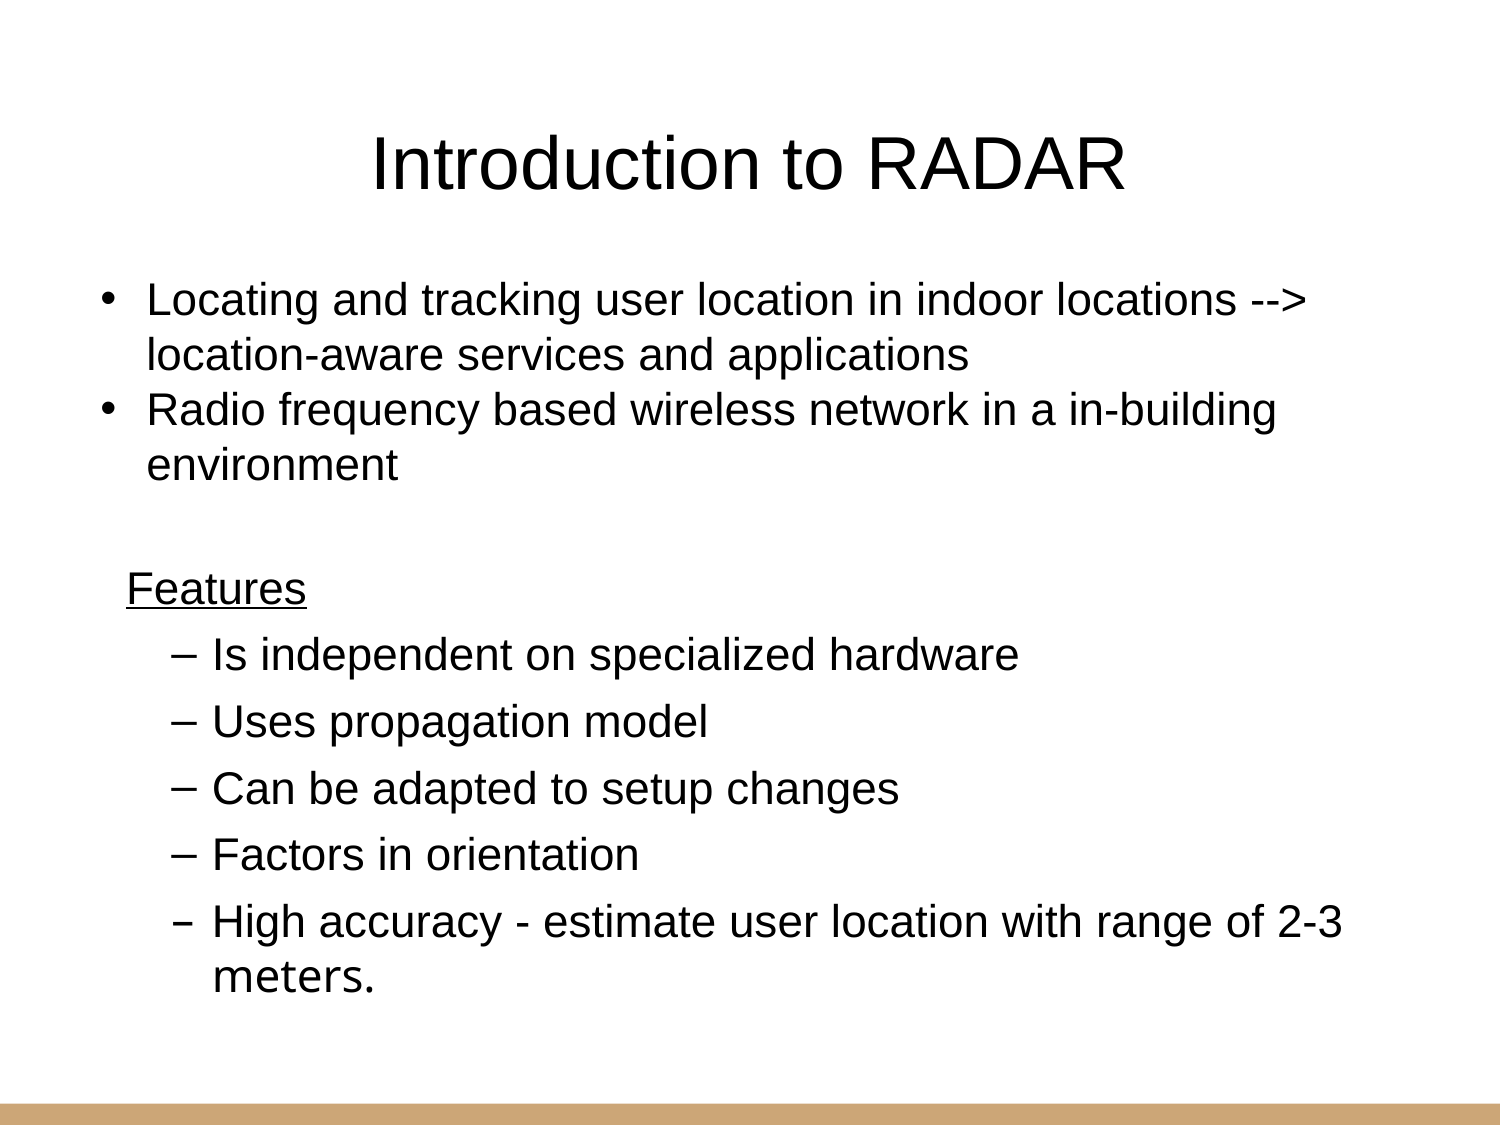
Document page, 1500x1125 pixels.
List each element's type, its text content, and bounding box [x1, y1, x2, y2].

title Introduction to RADAR [51, 69, 1449, 251]
list Locating and tracking user location in indoor locations --> location-aware services and applications Radio frequency based wireless network in a in-building environment Features Is independent on specialized hardware Uses propagation model Can be adapted to setup changes Factors in orientation High accuracy - estimate user location with range of 2-3 meters. [75, 262, 1425, 1087]
